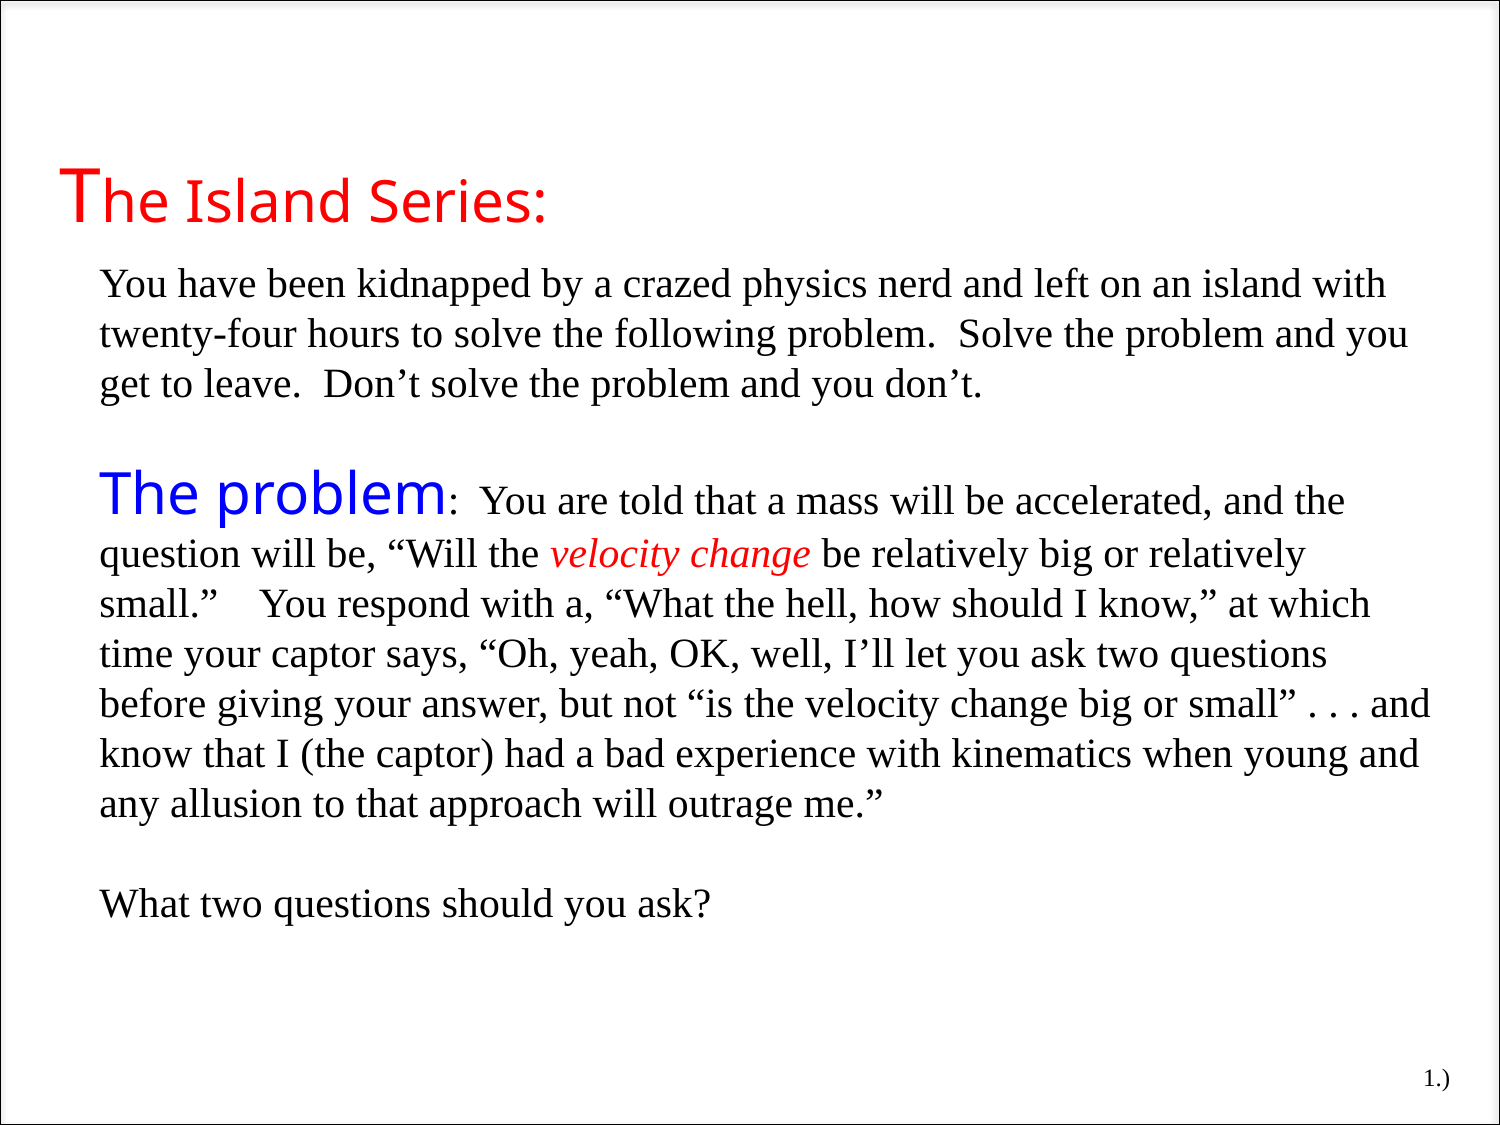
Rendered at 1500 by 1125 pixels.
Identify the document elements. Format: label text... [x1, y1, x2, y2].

text_box 1.) [1408, 1054, 1482, 1099]
text_box [0, 0, 1500, 1125]
text_box You have been kidnapped by a crazed physics nerd and left on an island with twenty-four hours to solve the following problem. Solve the problem and you get to leave. Don’t solve the problem and you don’t. The problem: You are told that a mass will be accelerated, and the question will be, “Will the velocity change be relatively big or relatively small.” You respond with a, “What the hell, how should I know,” at which time your captor says, “Oh, yeah, OK, well, I’ll let you ask two questions before giving your answer, but not “is the velocity change big or small” . . . and know that I (the captor) had a bad experience with kinematics when young and any allusion to that approach will outrage me.” What two questions should you ask? [84, 248, 1450, 934]
